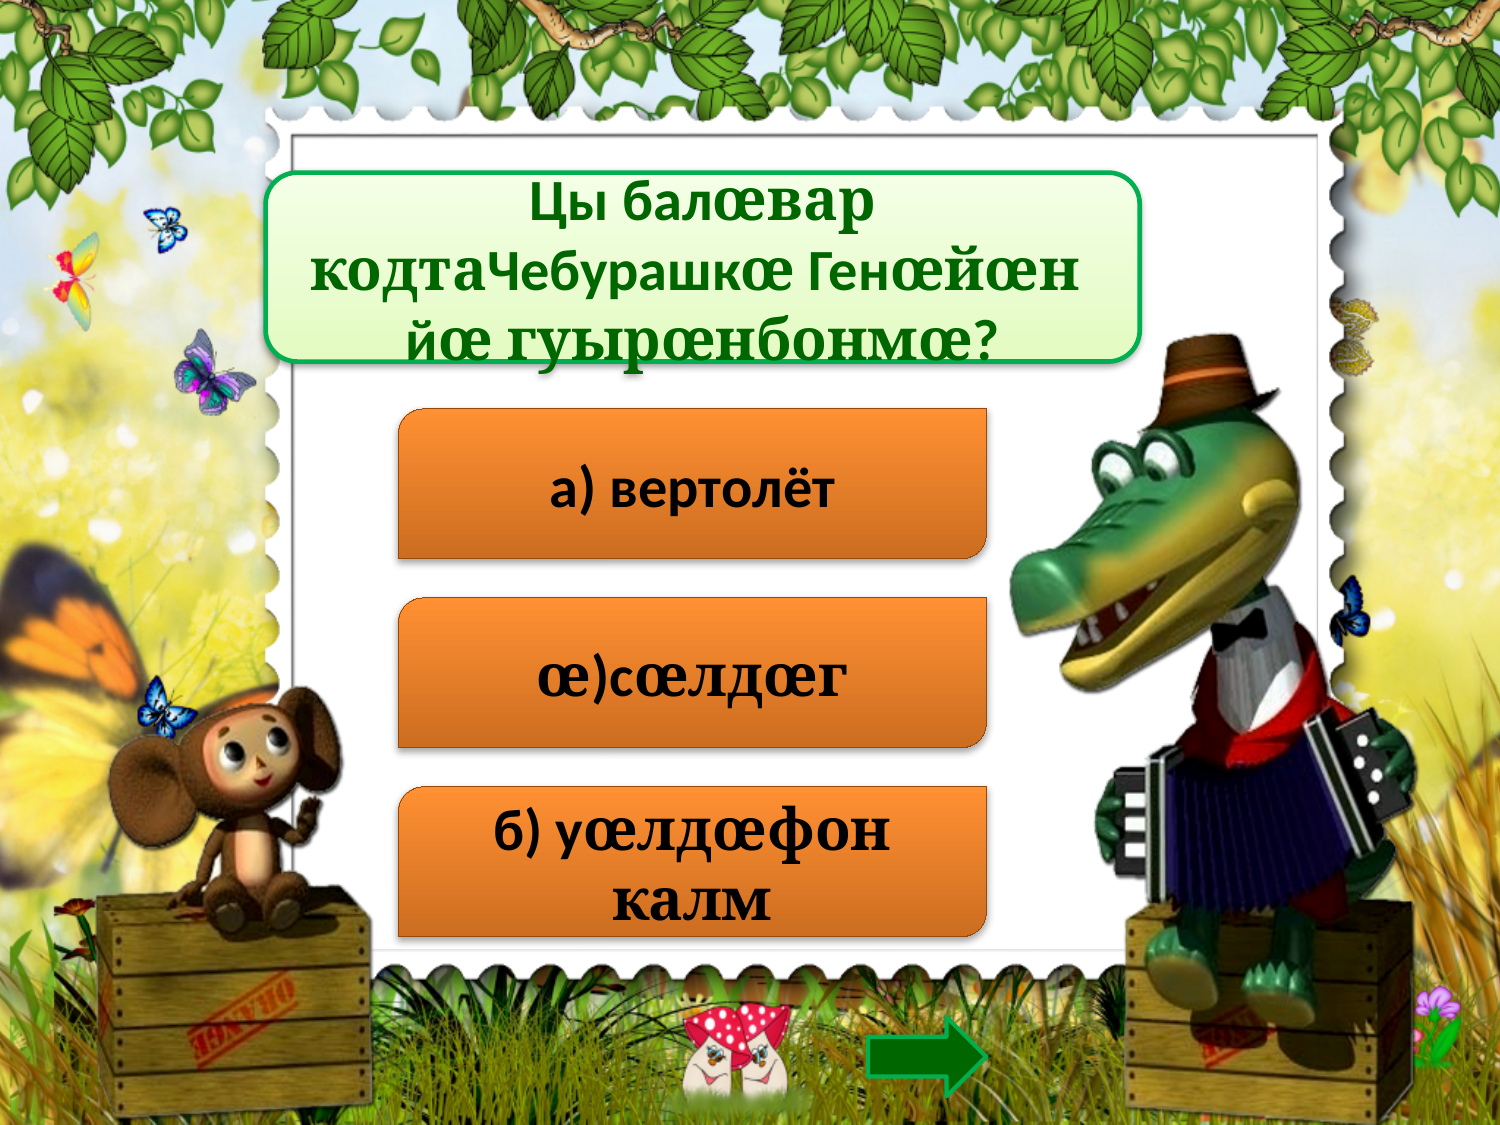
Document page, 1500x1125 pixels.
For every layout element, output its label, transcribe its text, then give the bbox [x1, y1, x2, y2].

picture [0, 0, 1500, 1125]
text_box [865, 1014, 989, 1099]
text_box œ)сœлдœг [398, 597, 987, 748]
text_box Цы балœвар кодтаЧебурашкœ Генœйœн йœ гуырœнбонмœ? [264, 171, 1141, 363]
text_box а) вертолёт [398, 408, 987, 559]
text_box б) уœлдœфон калм [398, 786, 987, 937]
